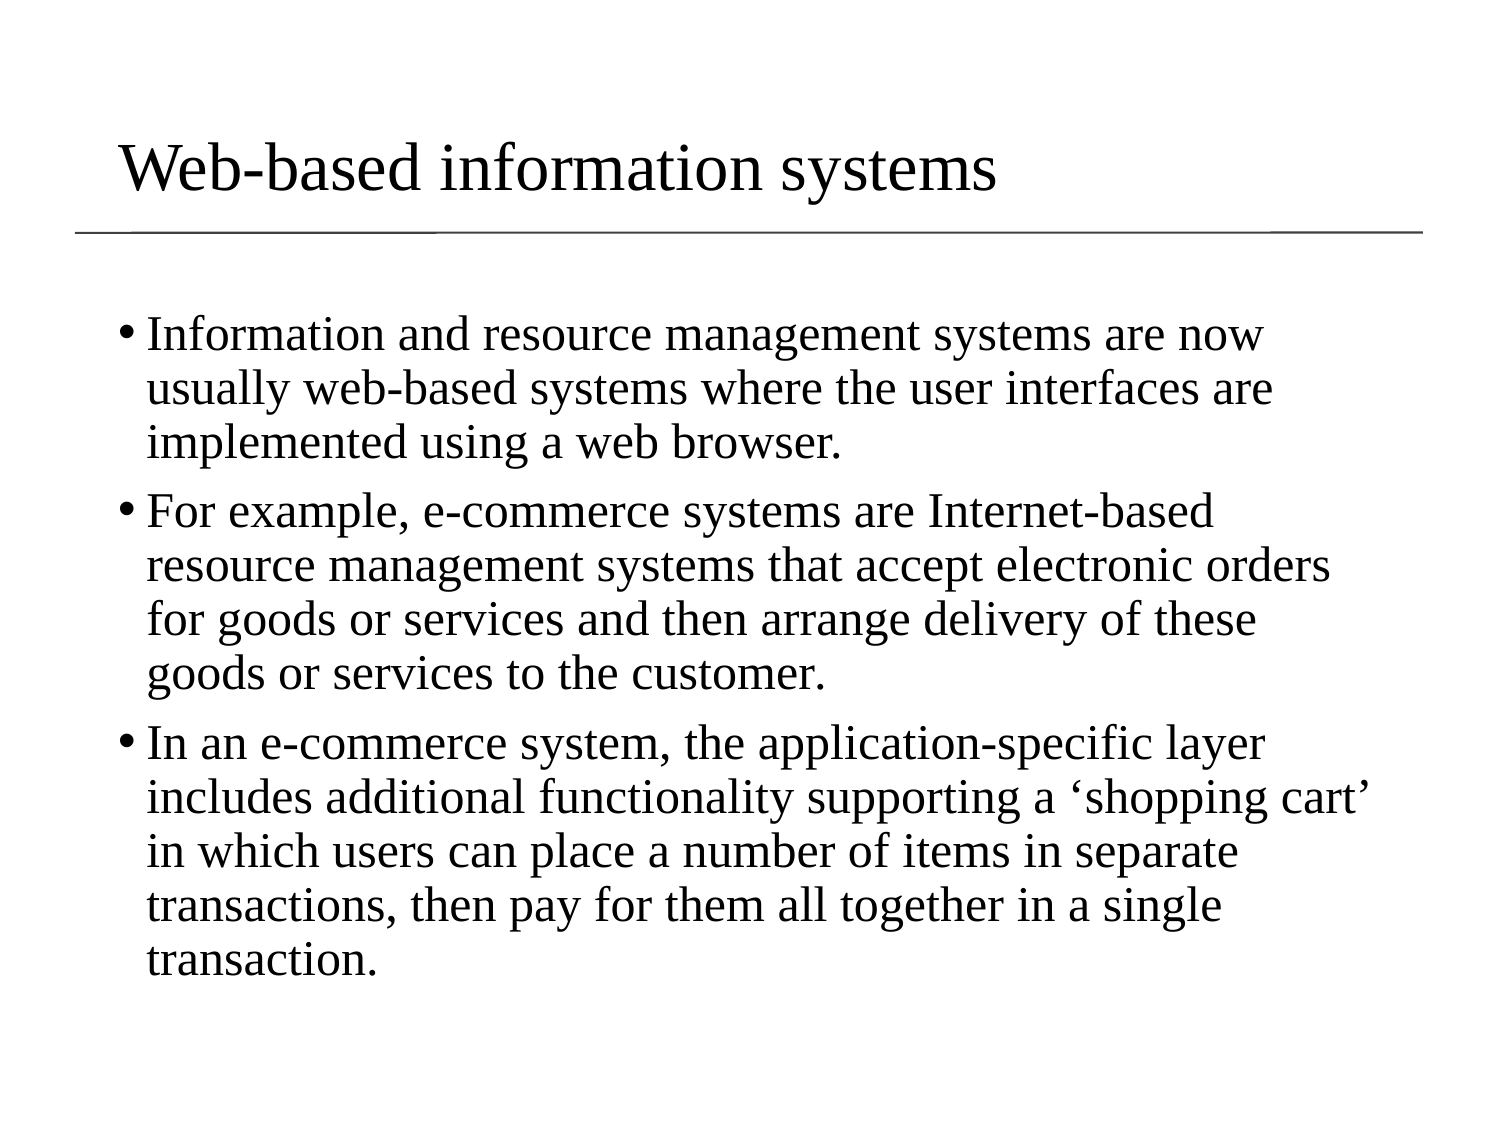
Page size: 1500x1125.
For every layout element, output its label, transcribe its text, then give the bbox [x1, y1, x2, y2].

list Information and resource management systems are now usually web-based systems where the user interfaces are implemented using a web browser. For example, e-commerce systems are Internet-based resource management systems that accept electronic orders for goods or services and then arrange delivery of these goods or services to the customer. In an e-commerce system, the application-specific layer includes additional functionality supporting a ‘shopping cart’ in which users can place a number of items in separate transactions, then pay for them all together in a single transaction. [103, 299, 1397, 1014]
title Web-based information systems [103, 59, 1397, 278]
